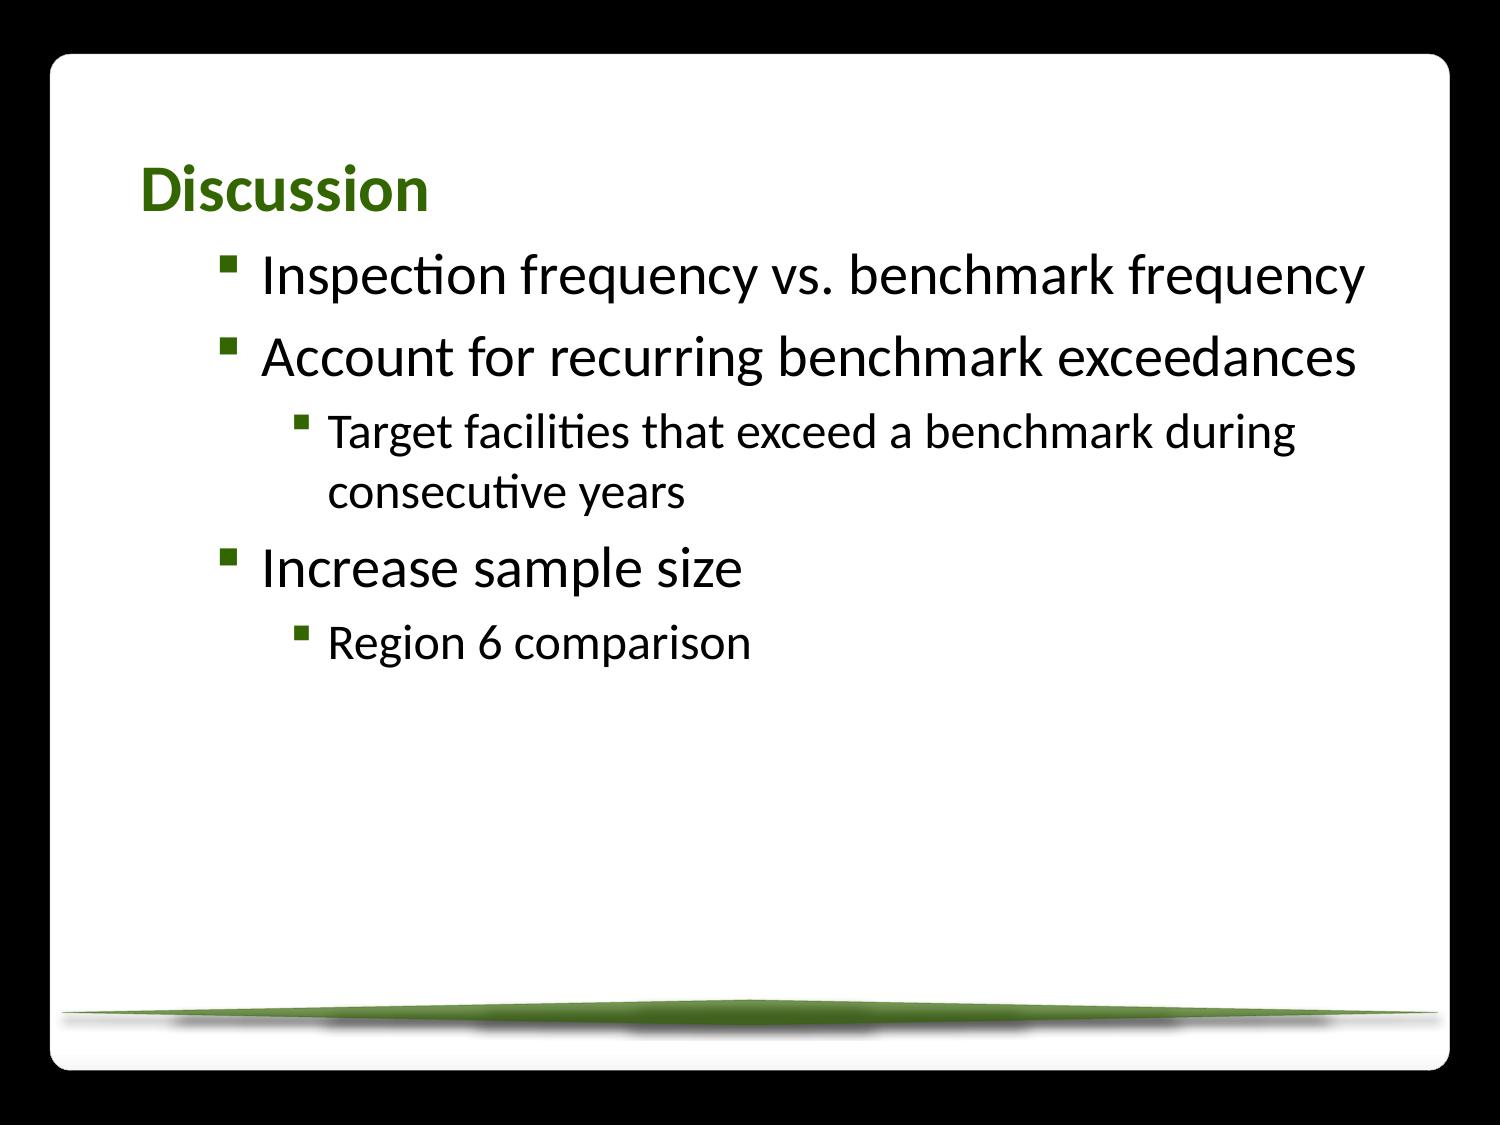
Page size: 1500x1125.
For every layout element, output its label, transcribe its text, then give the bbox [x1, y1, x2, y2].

text_box Discussion Inspection frequency vs. benchmark frequency Account for recurring benchmark exceedances Target facilities that exceed a benchmark during consecutive years Increase sample size Region 6 comparison [124, 137, 1413, 975]
text_box [58, 996, 1441, 1029]
